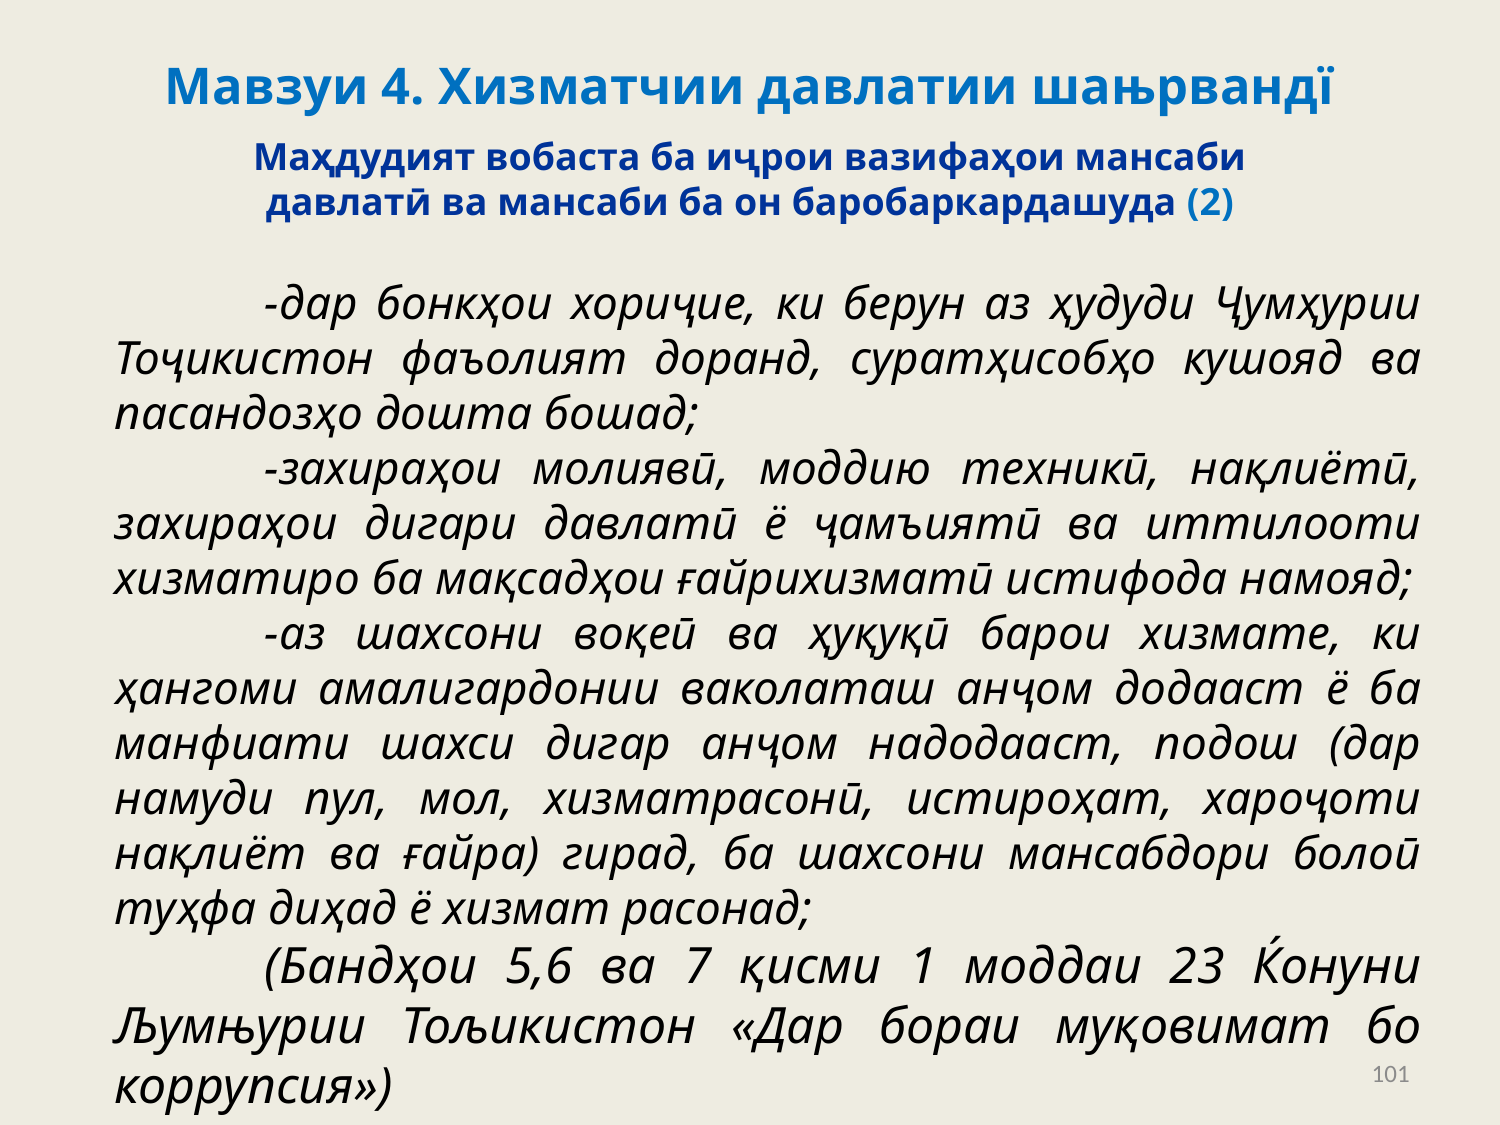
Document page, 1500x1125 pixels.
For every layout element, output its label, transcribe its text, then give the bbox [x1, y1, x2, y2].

text_box -дар бонкҳои хориҷие, ки берун аз ҳудуди Ҷумҳурии Тоҷикистон фаъолият доранд, суратҳисобҳо кушояд ва пасандозҳо дошта бошад; -захираҳои молиявӣ, моддию техникӣ, нақлиётӣ, захираҳои дигари давлатӣ ё ҷамъиятӣ ва иттилооти хизматиро ба мақсадҳои ғайрихизматӣ истифода намояд; -аз шахсони воқеӣ ва ҳуқуқӣ барои хизмате, ки ҳангоми амалигардонии ваколаташ анҷом додааст ё ба манфиати шахси дигар анҷом надодааст, подош (дар намуди пул, мол, хизматрасонӣ, истироҳат, хароҷоти нақлиёт ва ғайра) гирад, ба шахсони мансабдори болоӣ туҳфа диҳад ё хизмат расонад; (Бандҳои 5,6 ва 7 қисми 1 моддаи 23 Ќонуни Љумњурии Тољикистон «Дар бораи муқовимат бо коррупсия») [100, 261, 1437, 1125]
text_box Маҳдудият вобаста ба иҷрои вазифаҳои мансаби давлатӣ ва мансаби ба он баробаркардашуда (2) [165, 125, 1335, 231]
title Мавзуи 4. Хизматчии давлатии шањрвандї [75, 45, 1425, 185]
